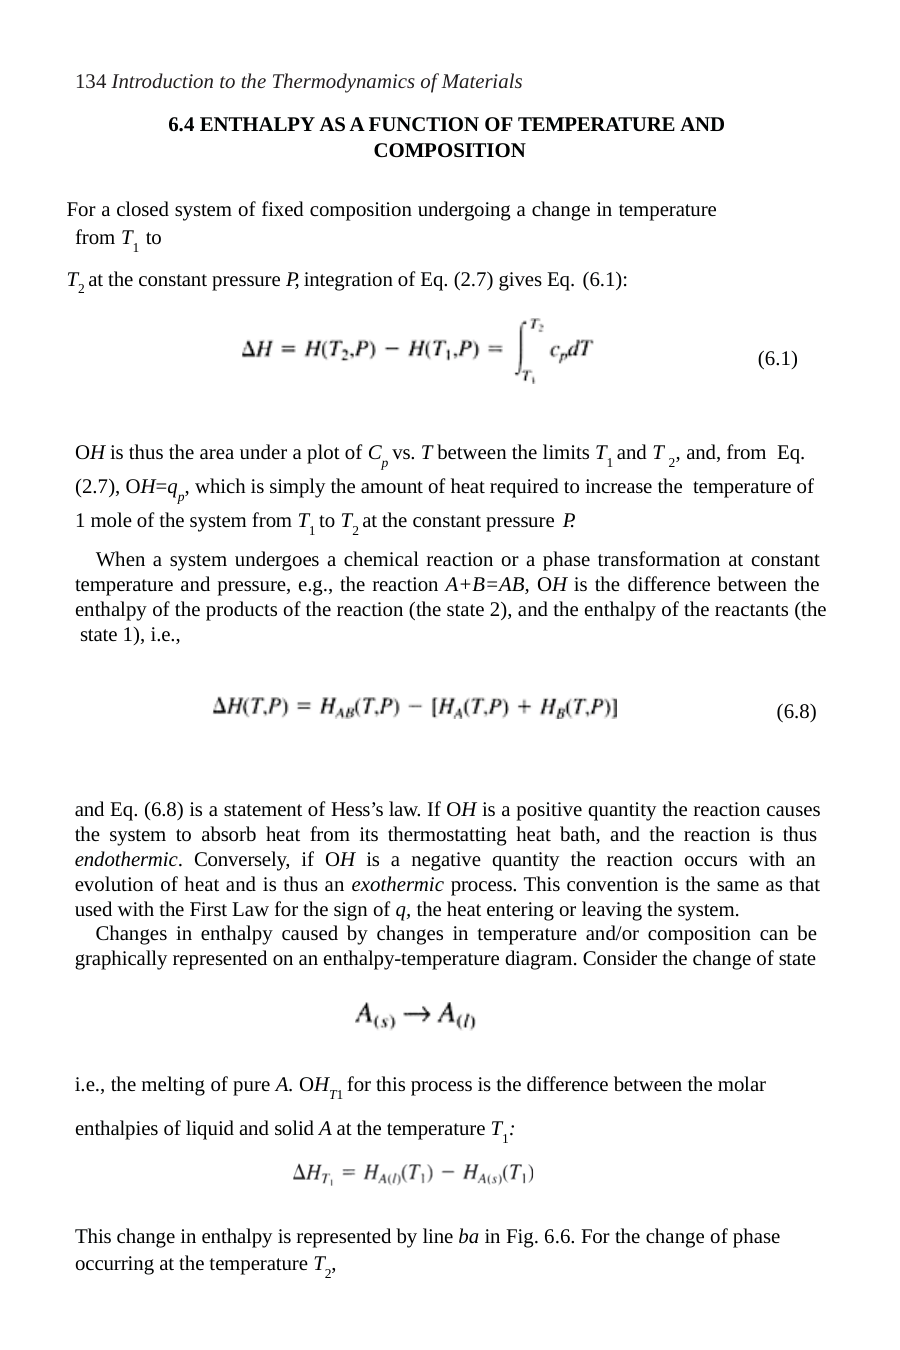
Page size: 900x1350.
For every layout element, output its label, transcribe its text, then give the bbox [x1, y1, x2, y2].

text_box [241, 318, 594, 384]
text_box i.e., the melting of pure A. OHT1 for this process is the difference between the molar enthalpies of liquid and solid A at the temperature T1: [68, 1056, 832, 1147]
text_box (6.1) [755, 342, 800, 370]
text_box [292, 1163, 534, 1186]
text_box This change in enthalpy is represented by line ba in Fig. 6.6. For the change of phase occurring at the temperature T2, [68, 1220, 832, 1282]
text_box and Eq. (6.8) is a statement of Hess’s law. If OH is a positive quantity the reaction causes the system to absorb heat from its thermostatting heat bath, and the reaction is thus endothermic. Conversely, if OH is a negative quantity the reaction occurs with an evolution of heat and is thus an exothermic process. This convention is the same as that used with the First Law for the sign of q, the heat entering or leaving the system. Changes in enthalpy caused by changes in temperature and/or composition can be graphically represented on an enthalpy-temperature diagram. Consider the change of state [72, 793, 828, 970]
text_box 134 Introduction to the Thermodynamics of Materials 6.4 ENTHALPY AS A FUNCTION OF TEMPERATURE AND COMPOSITION For a closed system of fixed composition undergoing a change in temperature from T1 to T2 at the constant pressure P, integration of Eq. (2.7) gives Eq. (6.1): [66, 66, 834, 297]
text_box [355, 1002, 476, 1031]
text_box [212, 696, 617, 719]
text_box (6.8) [774, 695, 819, 723]
text_box OH is thus the area under a plot of Cp vs. T between the limits T1 and T 2, and, from Eq. (2.7), OH=qp, which is simply the amount of heat required to increase the temperature of 1 mole of the system from T1 to T2 at the constant pressure P. When a system undergoes a chemical reaction or a phase transformation at constant temperature and pressure, e.g., the reaction A+B=AB, OH is the difference between the enthalpy of the products of the reaction (the state 2), and the enthalpy of the reactants (the state 1), i.e., [68, 434, 832, 646]
